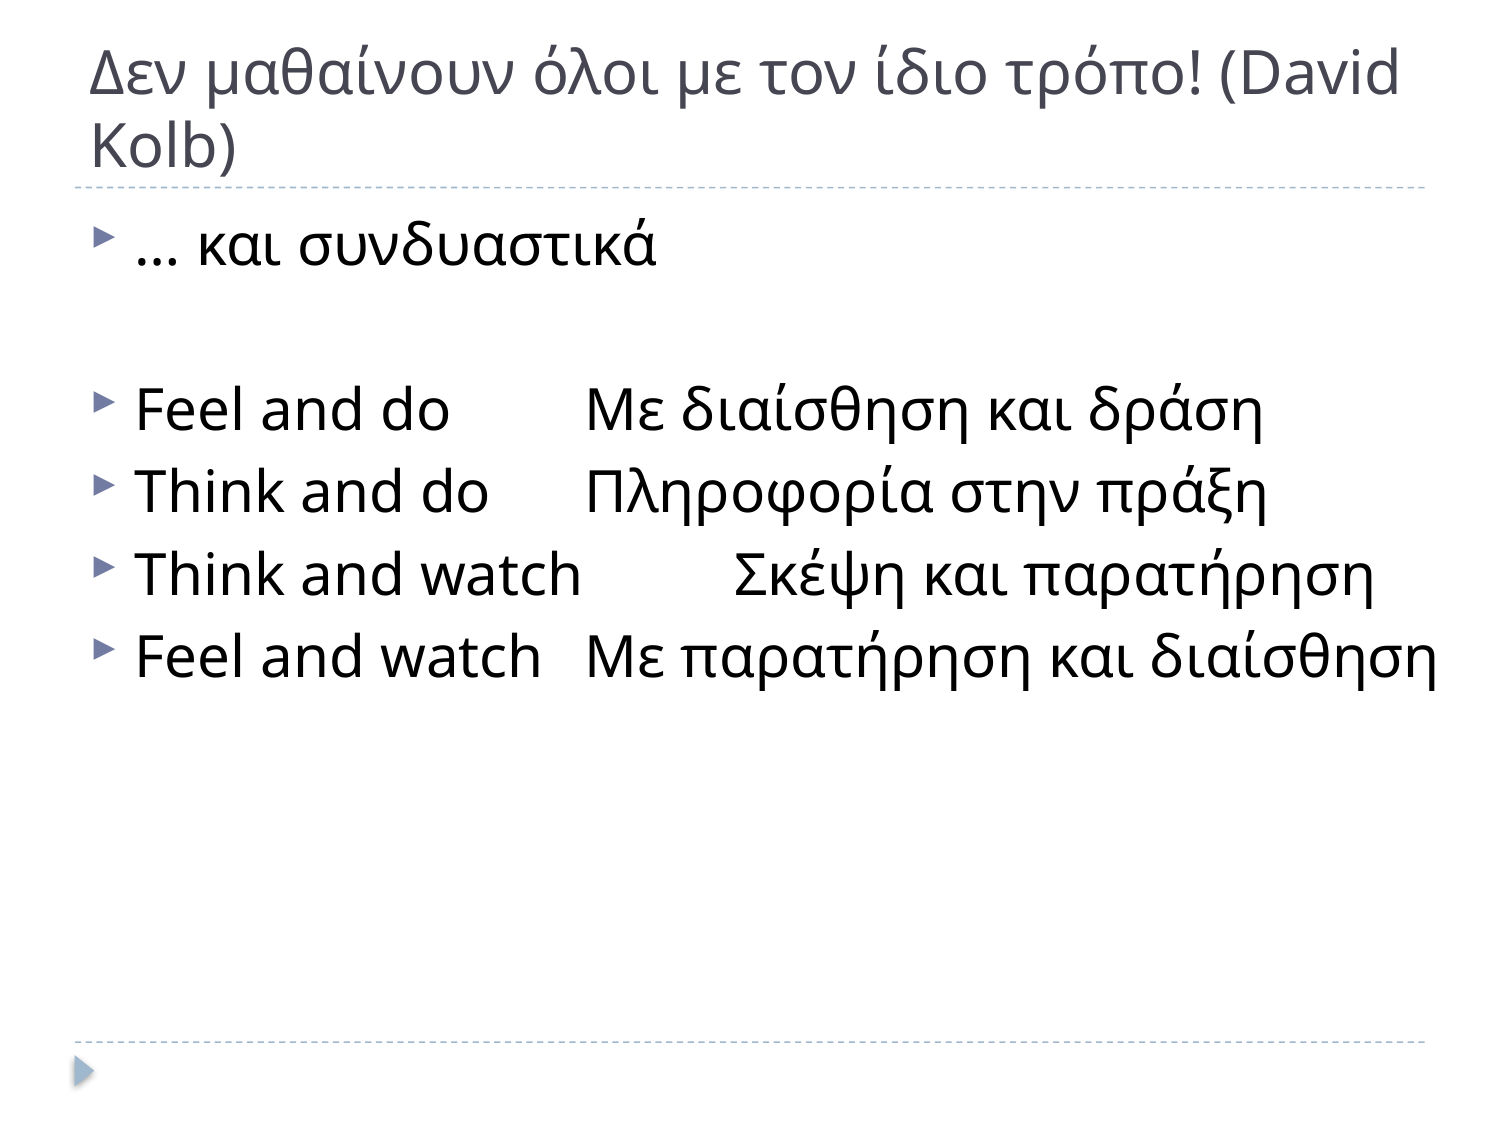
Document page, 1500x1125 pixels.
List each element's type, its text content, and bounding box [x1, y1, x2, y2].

list … και συνδυαστικά Feel and do Με διαίσθηση και δράση Think and do Πληροφορία στην πράξη Think and watch Σκέψη και παρατήρηση Feel and watch Με παρατήρηση και διαίσθηση [75, 200, 1500, 1010]
title Δεν μαθαίνουν όλοι με τον ίδιο τρόπο! (David Kolb) [75, 24, 1500, 188]
